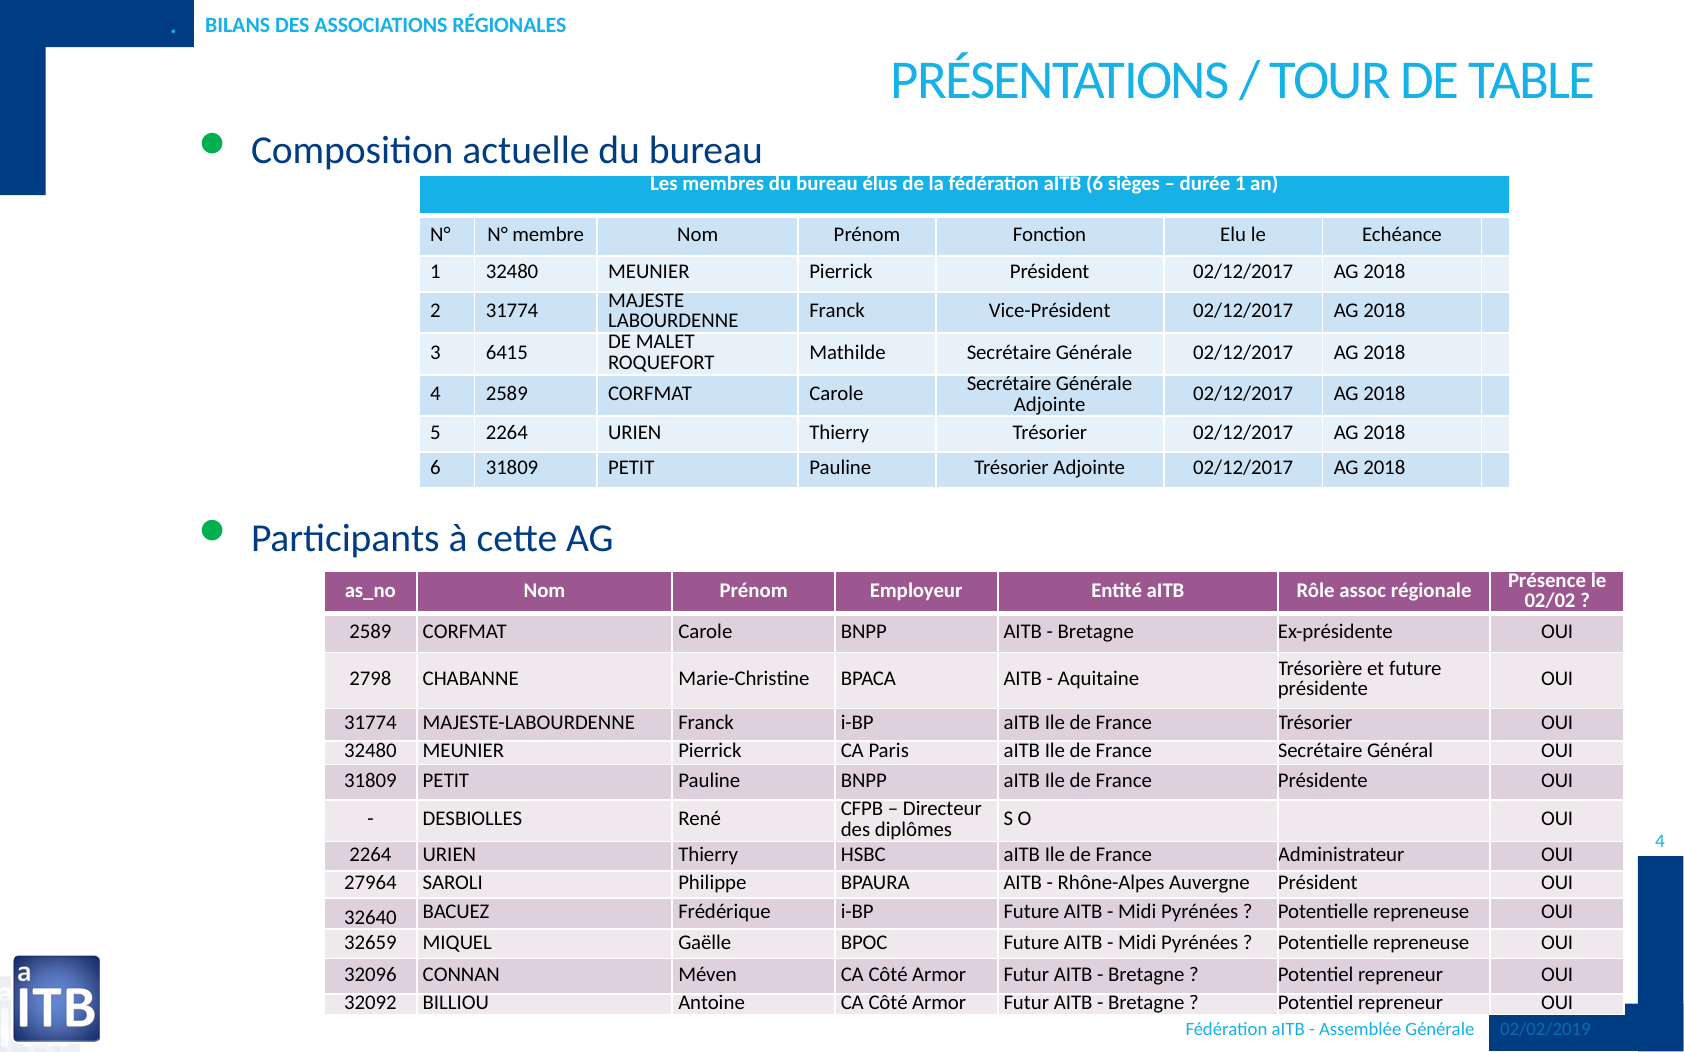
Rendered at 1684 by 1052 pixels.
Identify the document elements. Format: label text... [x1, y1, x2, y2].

table_cell Président [1279, 872, 1489, 897]
table_cell OUI [1491, 959, 1623, 993]
table_cell Pauline [799, 453, 935, 487]
table_cell Futur AITB - Bretagne ? [999, 959, 1277, 993]
table_cell 1 [420, 257, 474, 291]
table_cell OUI [1491, 653, 1623, 708]
table_cell aITB Ile de France [999, 709, 1277, 740]
table_cell Trésorière et future présidente [1279, 653, 1489, 708]
table_cell [1482, 257, 1509, 291]
table_cell Gaëlle [673, 930, 834, 958]
table_header Entité aITB [999, 572, 1277, 611]
table_cell Fonction [937, 218, 1163, 255]
table_cell [1482, 334, 1509, 374]
table_header as_no [325, 572, 416, 611]
table_cell 2589 [475, 376, 596, 415]
table_cell 32480 [325, 742, 416, 764]
table_cell URIEN [418, 842, 671, 870]
table_cell 4 [420, 376, 474, 415]
table_cell OUI [1491, 742, 1623, 764]
table_cell OUI [1491, 995, 1623, 1014]
table_cell Franck [673, 709, 834, 740]
table_cell Carole [673, 616, 834, 652]
table_cell AITB - Aquitaine [999, 653, 1277, 708]
table_cell 02/12/2017 [1165, 334, 1322, 374]
table_cell S O [999, 801, 1277, 841]
table_cell BPAURA [836, 872, 997, 897]
table_cell Administrateur [1279, 842, 1489, 870]
table_cell Carole [799, 376, 935, 415]
table_cell Vice-Président [937, 293, 1163, 332]
slide_number 4 [1637, 823, 1683, 856]
table_cell OUI [1491, 616, 1623, 652]
table_cell 32480 [475, 257, 596, 291]
table_cell Thierry [673, 842, 834, 870]
table_header Les membres du bureau élus de la fédération aITB (6 sièges – durée 1 an) [420, 176, 1509, 213]
table_cell AG 2018 [1323, 334, 1481, 374]
table_cell AG 2018 [1323, 453, 1481, 487]
table_cell HSBC [836, 842, 997, 870]
table_cell CHABANNE [418, 653, 671, 708]
table_cell URIEN [598, 417, 797, 451]
table_cell CONNAN [418, 959, 671, 993]
list . [135, 3, 192, 44]
table_cell AITB - Bretagne [999, 616, 1277, 652]
table_cell 2798 [325, 653, 416, 708]
table_cell OUI [1491, 899, 1623, 928]
table_cell 2589 [325, 616, 416, 652]
table_cell Thierry [799, 417, 935, 451]
table_cell Trésorier Adjointe [937, 453, 1163, 487]
table_cell [1482, 218, 1509, 255]
table_cell Potentielle repreneuse [1279, 930, 1489, 958]
table_cell MEUNIER [418, 742, 671, 764]
table_cell AITB - Rhône-Alpes Auvergne [999, 872, 1277, 897]
table_cell Elu le [1165, 218, 1322, 255]
table_cell [1482, 293, 1509, 332]
table_cell CORFMAT [598, 376, 797, 415]
table_cell Potentiel repreneur [1279, 959, 1489, 993]
table_cell N° [420, 218, 474, 255]
table_cell Président [937, 257, 1163, 291]
table_cell [1279, 801, 1489, 841]
table_cell OUI [1491, 872, 1623, 897]
table_cell 32092 [325, 995, 416, 1014]
table_cell 02/12/2017 [1165, 453, 1322, 487]
table_cell Présidente [1279, 765, 1489, 799]
table_cell 02/12/2017 [1165, 417, 1322, 451]
table_cell AG 2018 [1323, 376, 1481, 415]
table_cell Secrétaire Générale [937, 334, 1163, 374]
table_cell 31774 [325, 709, 416, 740]
table_cell MIQUEL [418, 930, 671, 958]
table_cell CA Côté Armor [836, 995, 997, 1014]
table_cell 6 [420, 453, 474, 487]
table_cell 2264 [475, 417, 596, 451]
table_cell Nom [598, 218, 797, 255]
table_header Nom [418, 572, 671, 611]
table_cell i-BP [836, 899, 997, 928]
table_cell aITB Ile de France [999, 842, 1277, 870]
table_cell Mathilde [799, 334, 935, 374]
table_cell 2 [420, 293, 474, 332]
table_cell AG 2018 [1323, 417, 1481, 451]
table_cell 31774 [475, 293, 596, 332]
table_cell 27964 [325, 872, 416, 897]
table_cell 5 [420, 417, 474, 451]
table_cell aITB Ile de France [999, 742, 1277, 764]
table_cell 02/12/2017 [1165, 376, 1322, 415]
list Bilans des associations régionales [204, 3, 793, 44]
table_cell - [325, 801, 416, 841]
title Présentations / Tour de table [114, 52, 1610, 179]
table_cell Frédérique [673, 899, 834, 928]
table_cell [1482, 376, 1509, 415]
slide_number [1485, 1009, 1683, 1044]
table_cell Secrétaire Général [1279, 742, 1489, 764]
table_cell CA Paris [836, 742, 997, 764]
table_cell Méven [673, 959, 834, 993]
table_cell 6415 [475, 334, 596, 374]
table_cell Potentielle repreneuse [1279, 899, 1489, 928]
table_cell 31809 [475, 453, 596, 487]
table_cell BACUEZ [418, 899, 671, 928]
table_cell BILLIOU [418, 995, 671, 1014]
table_cell [1482, 453, 1509, 487]
table_cell Marie-Christine [673, 653, 834, 708]
table_cell OUI [1491, 801, 1623, 841]
table_cell Franck [799, 293, 935, 332]
table_cell Antoine [673, 995, 834, 1014]
table_cell 31809 [325, 765, 416, 799]
table_cell DESBIOLLES [418, 801, 671, 841]
table_cell Prénom [799, 218, 935, 255]
table_cell MAJESTE LABOURDENNE [598, 293, 797, 332]
table_cell N° membre [475, 218, 596, 255]
table_cell BNPP [836, 765, 997, 799]
table_header Employeur [836, 572, 997, 611]
table_cell PETIT [598, 453, 797, 487]
table_cell 32659 [325, 930, 416, 958]
table_cell Trésorier [1279, 709, 1489, 740]
table_cell Philippe [673, 872, 834, 897]
table_cell 3 [420, 334, 474, 374]
table_cell DE MALET ROQUEFORT [598, 334, 797, 374]
table_cell AG 2018 [1323, 293, 1481, 332]
table_cell René [673, 801, 834, 841]
table_cell 32640 [325, 899, 416, 928]
table_header Rôle assoc régionale [1279, 572, 1489, 611]
table_cell i-BP [836, 709, 997, 740]
table_cell Future AITB - Midi Pyrénées ? [999, 930, 1277, 958]
table_cell BPACA [836, 653, 997, 708]
table_cell Ex-présidente [1279, 616, 1489, 652]
table_cell [1482, 417, 1509, 451]
table_cell 32096 [325, 959, 416, 993]
picture [0, 953, 101, 1052]
table_cell CFPB – Directeur des diplômes [836, 801, 997, 841]
table_cell MAJESTE-LABOURDENNE [418, 709, 671, 740]
table_cell Pauline [673, 765, 834, 799]
table_header Prénom [673, 572, 834, 611]
table_cell Pierrick [799, 257, 935, 291]
table_cell Echéance [1323, 218, 1481, 255]
table_cell PETIT [418, 765, 671, 799]
table_cell 2264 [325, 842, 416, 870]
table_cell CA Côté Armor [836, 959, 997, 993]
table_cell Pierrick [673, 742, 834, 764]
table_cell SAROLI [418, 872, 671, 897]
list Composition actuelle du bureau Participants à cette AG [183, 116, 1610, 975]
table_header Présence le 02/02 ? [1491, 572, 1623, 611]
table_cell Futur AITB - Bretagne ? [999, 995, 1277, 1014]
table_cell Secrétaire Générale Adjointe [937, 376, 1163, 415]
table_cell aITB Ile de France [999, 765, 1277, 799]
table_cell AG 2018 [1323, 257, 1481, 291]
table_cell CORFMAT [418, 616, 671, 652]
table_cell OUI [1491, 709, 1623, 740]
table_cell OUI [1491, 930, 1623, 958]
table_cell Potentiel repreneur [1279, 995, 1489, 1014]
table_cell BNPP [836, 616, 997, 652]
table_cell OUI [1491, 842, 1623, 870]
footer Fédération aITB - Assemblée Générale [345, 1015, 1485, 1044]
table_cell Future AITB - Midi Pyrénées ? [999, 899, 1277, 928]
table_cell MEUNIER [598, 257, 797, 291]
table_cell 02/12/2017 [1165, 293, 1322, 332]
table_cell 02/12/2017 [1165, 257, 1322, 291]
table_cell OUI [1491, 765, 1623, 799]
table_cell Trésorier [937, 417, 1163, 451]
table_cell BPOC [836, 930, 997, 958]
